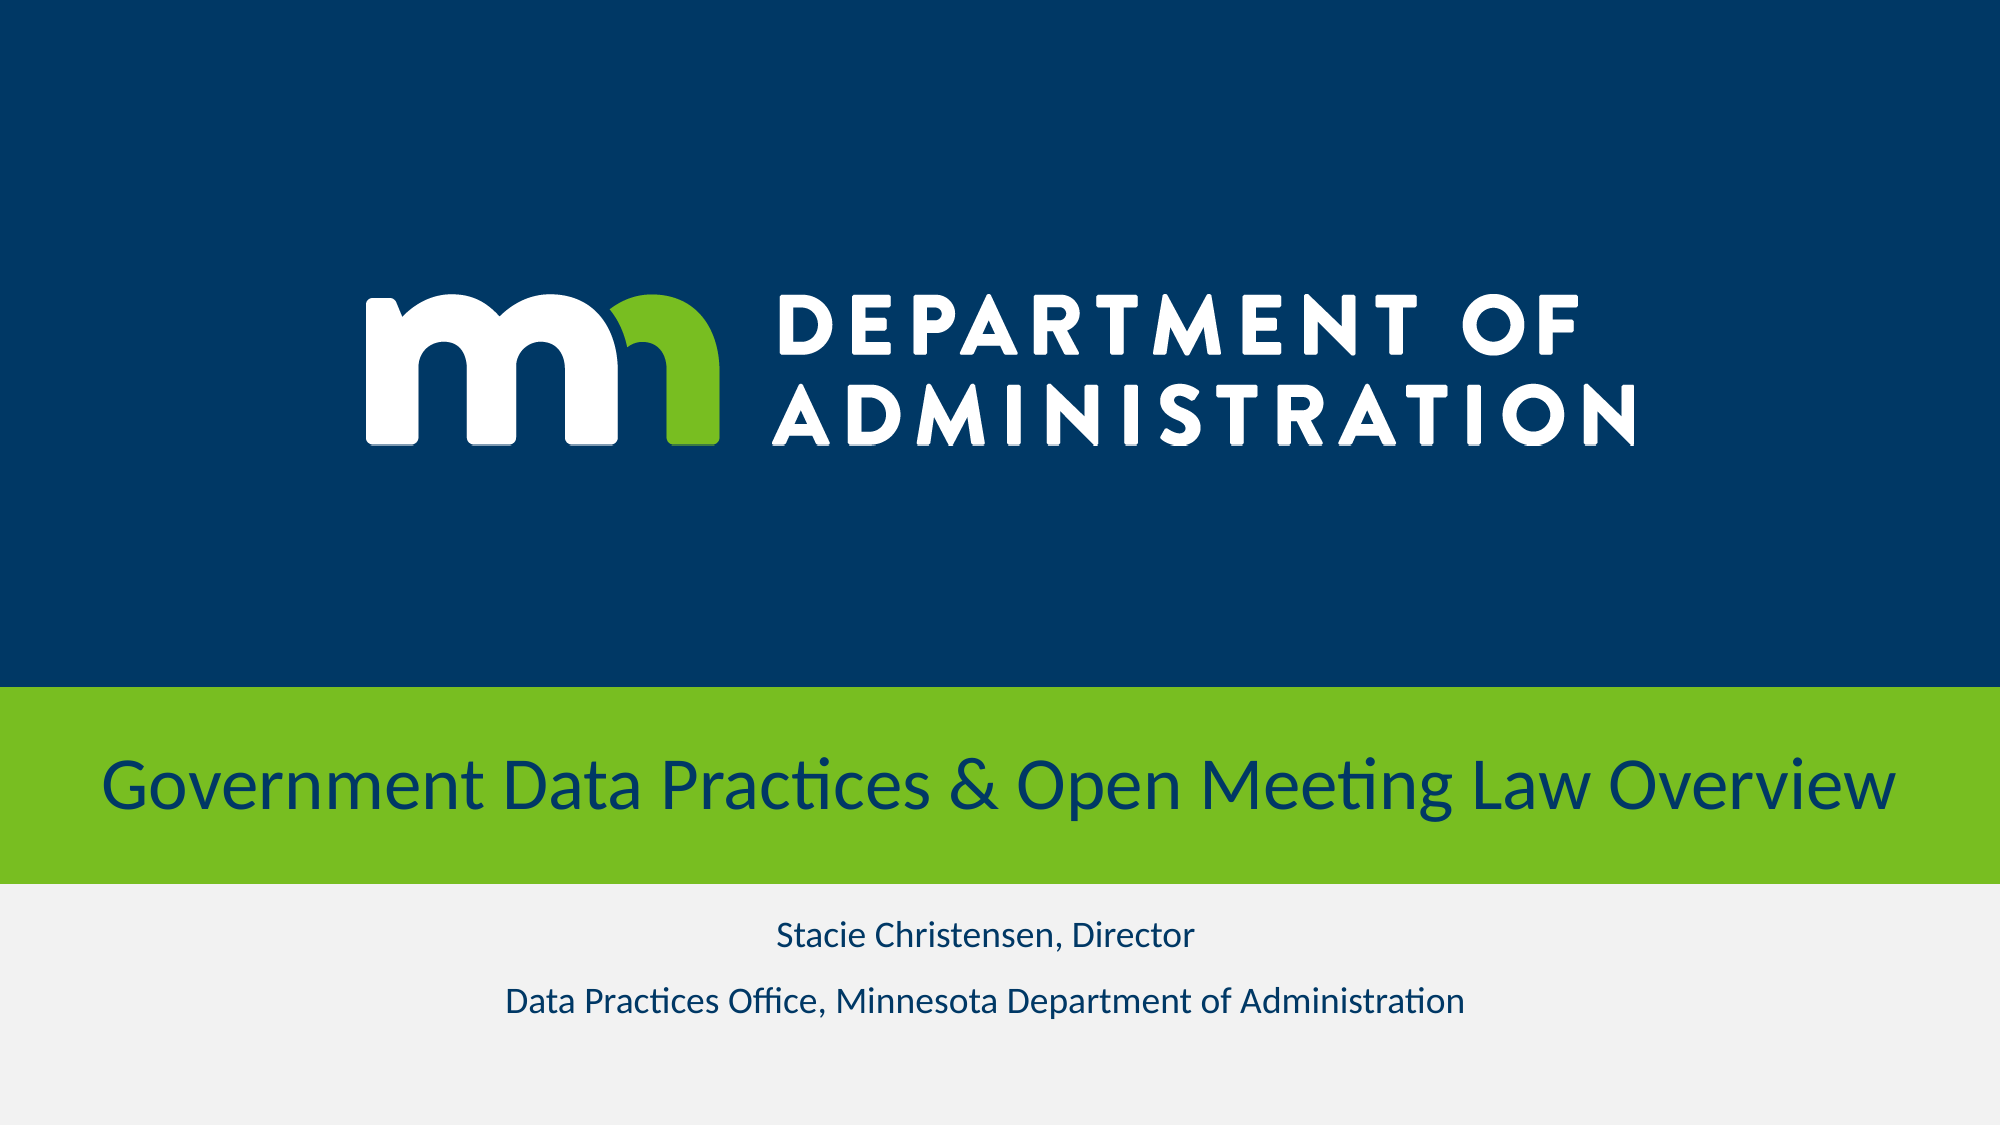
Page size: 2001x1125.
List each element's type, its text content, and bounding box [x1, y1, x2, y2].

list Stacie Christensen, Director Data Practices Office, Minnesota Department of Administration [337, 902, 1635, 1051]
title Government Data Practices & Open Meeting Law Overview [0, 687, 2000, 884]
picture [366, 294, 1634, 446]
